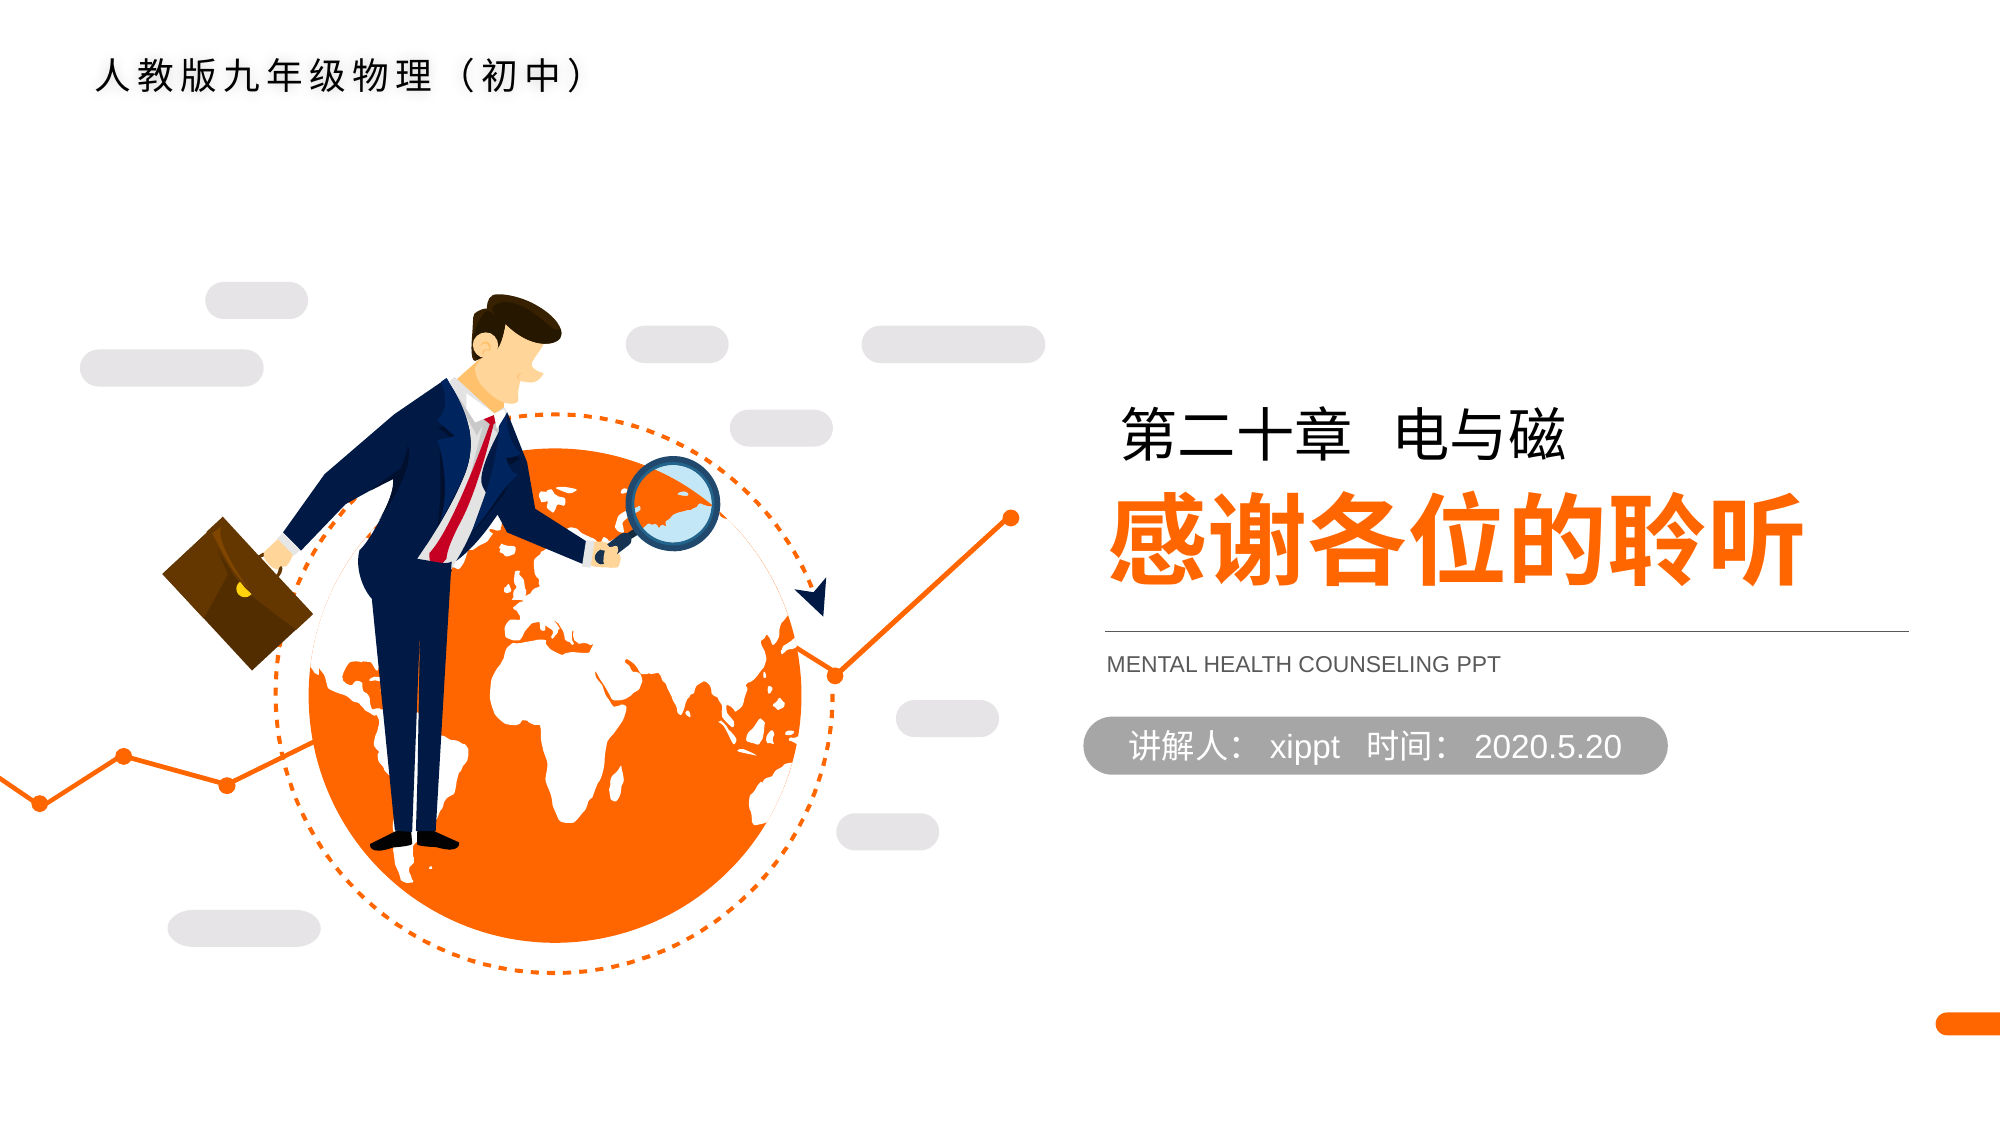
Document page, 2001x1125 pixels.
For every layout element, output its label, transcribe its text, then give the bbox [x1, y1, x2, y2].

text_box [1083, 399, 1919, 775]
text_box 人教版九年级物理（初中） [91, 50, 616, 102]
text_box [1934, 1011, 2000, 1037]
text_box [0, 281, 1046, 976]
